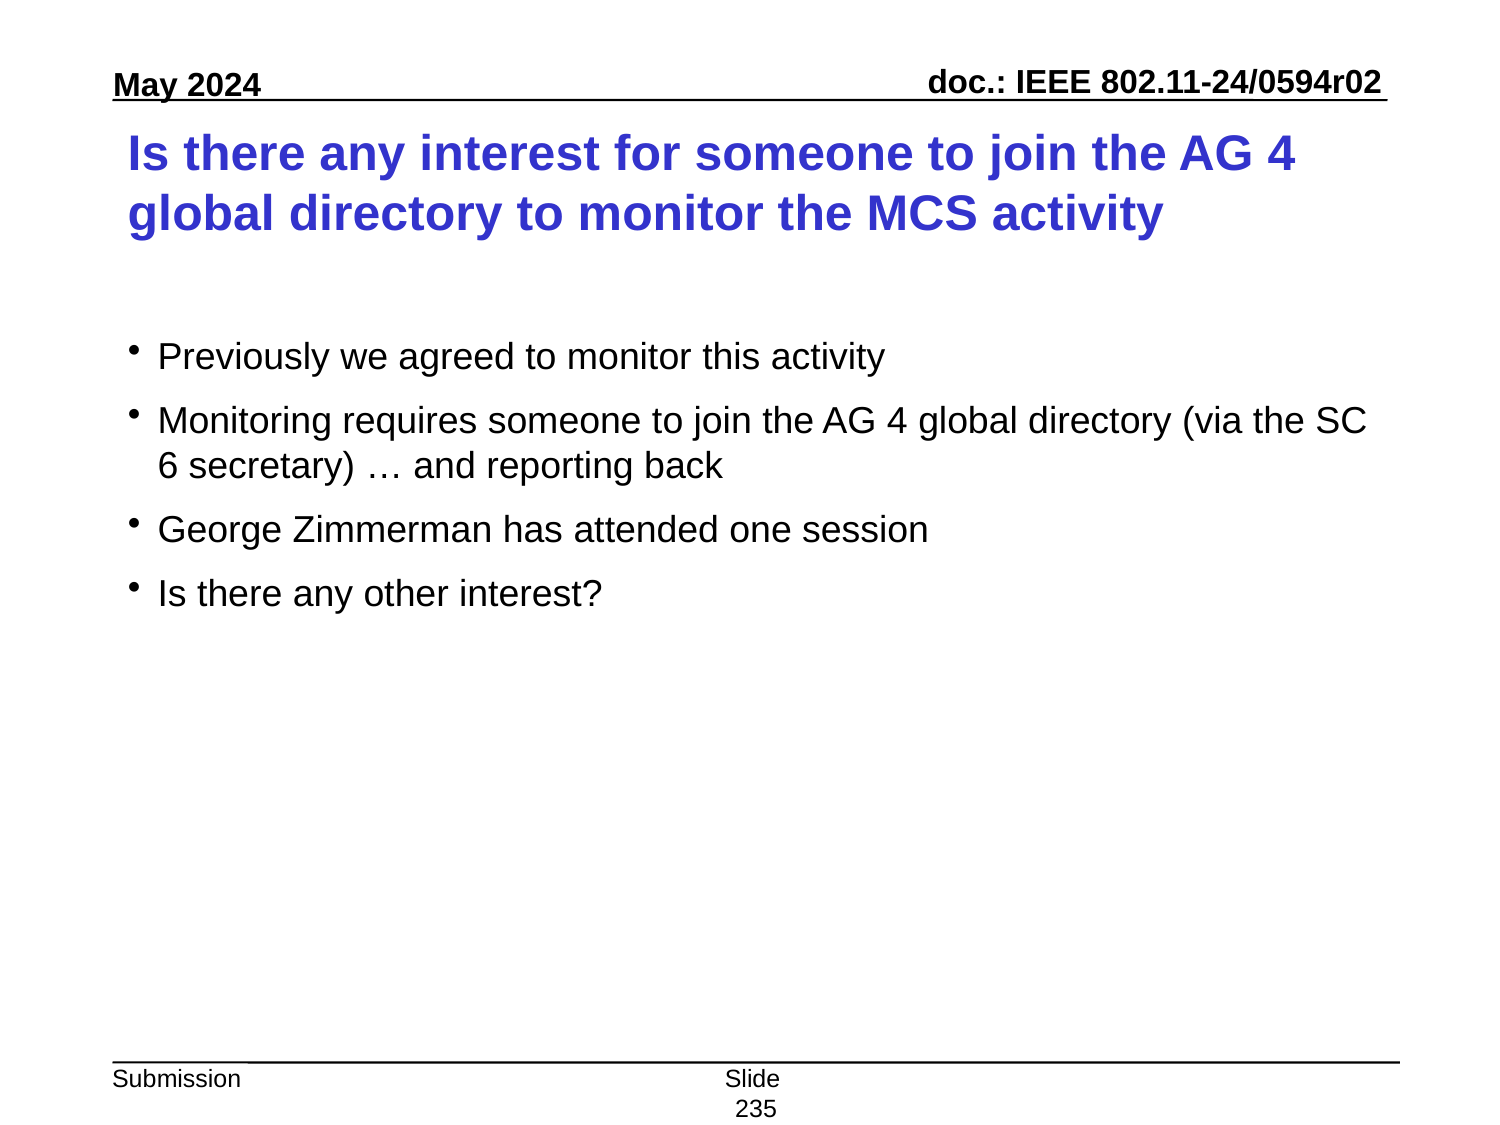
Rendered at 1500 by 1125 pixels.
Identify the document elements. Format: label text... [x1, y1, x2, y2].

list Previously we agreed to monitor this activity Monitoring requires someone to join the AG 4 global directory (via the SC 6 secretary) … and reporting back George Zimmerman has attended one session Is there any other interest? [112, 324, 1388, 1000]
slide_number Slide 235 [709, 1061, 803, 1093]
title Is there any interest for someone to join the AG 4 global directory to monitor the MCS activity [112, 112, 1388, 288]
